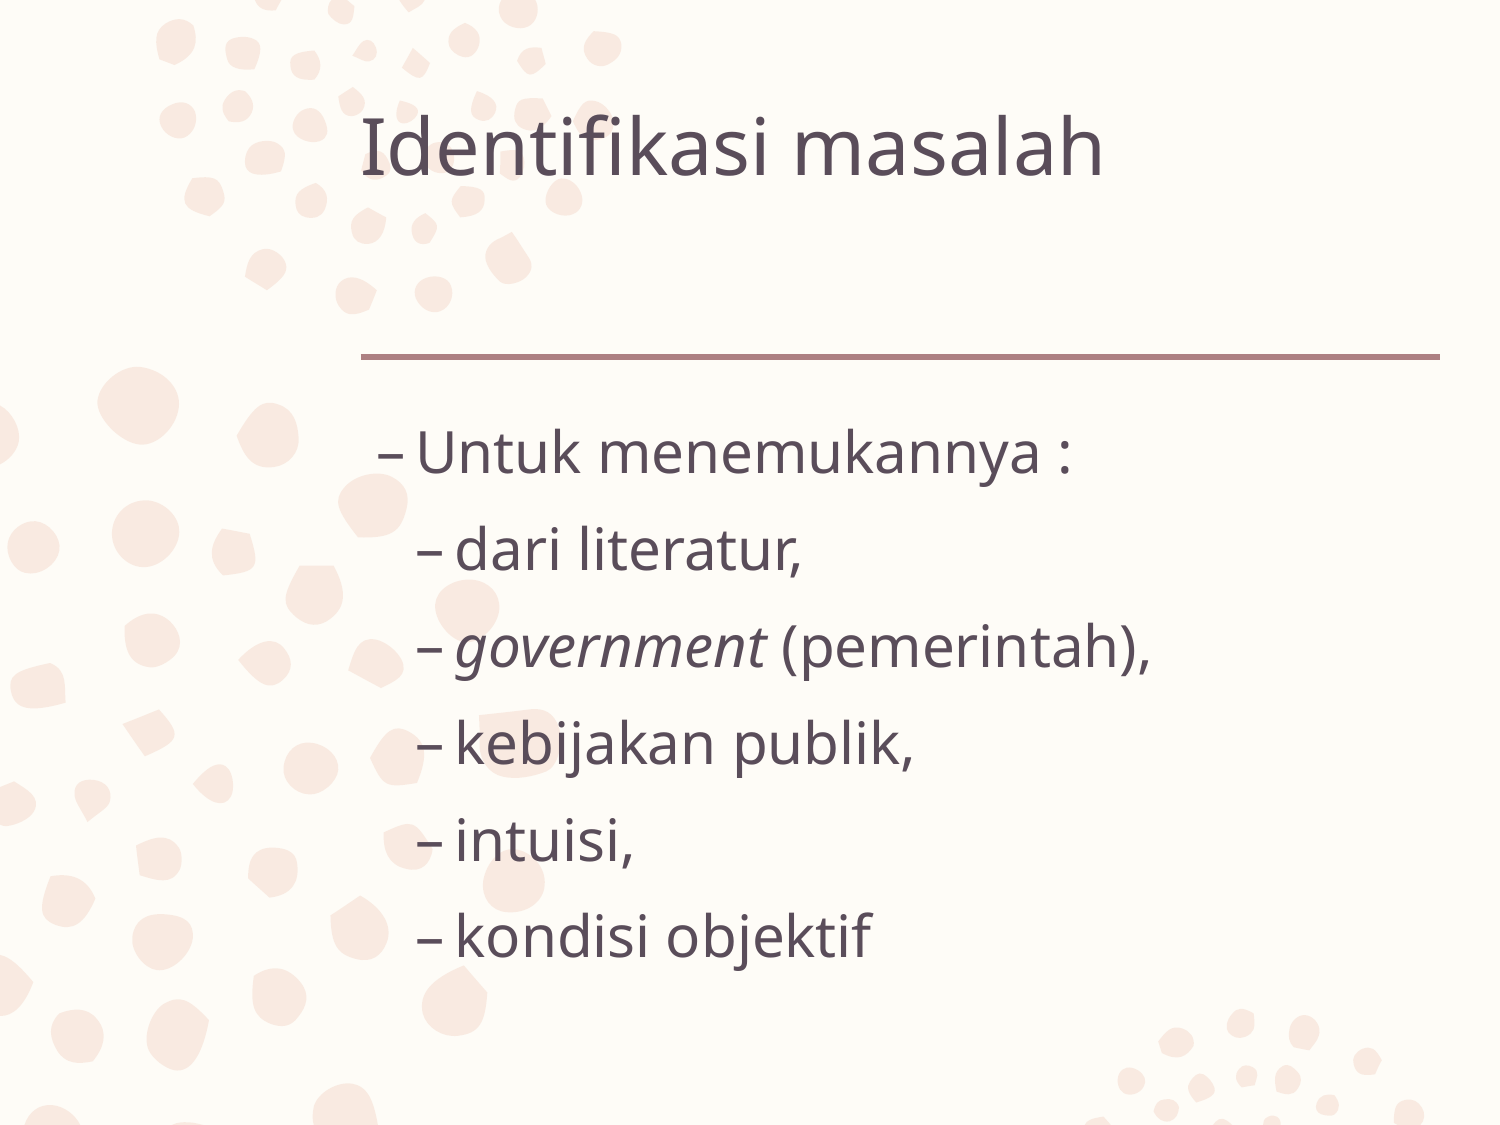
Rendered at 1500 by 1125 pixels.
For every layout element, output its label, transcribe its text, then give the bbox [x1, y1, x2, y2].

title Identifikasi masalah [345, 93, 1440, 350]
list Untuk menemukannya : dari literatur, government (pemerintah), kebijakan publik, intuisi, kondisi objektif [360, 399, 1440, 999]
